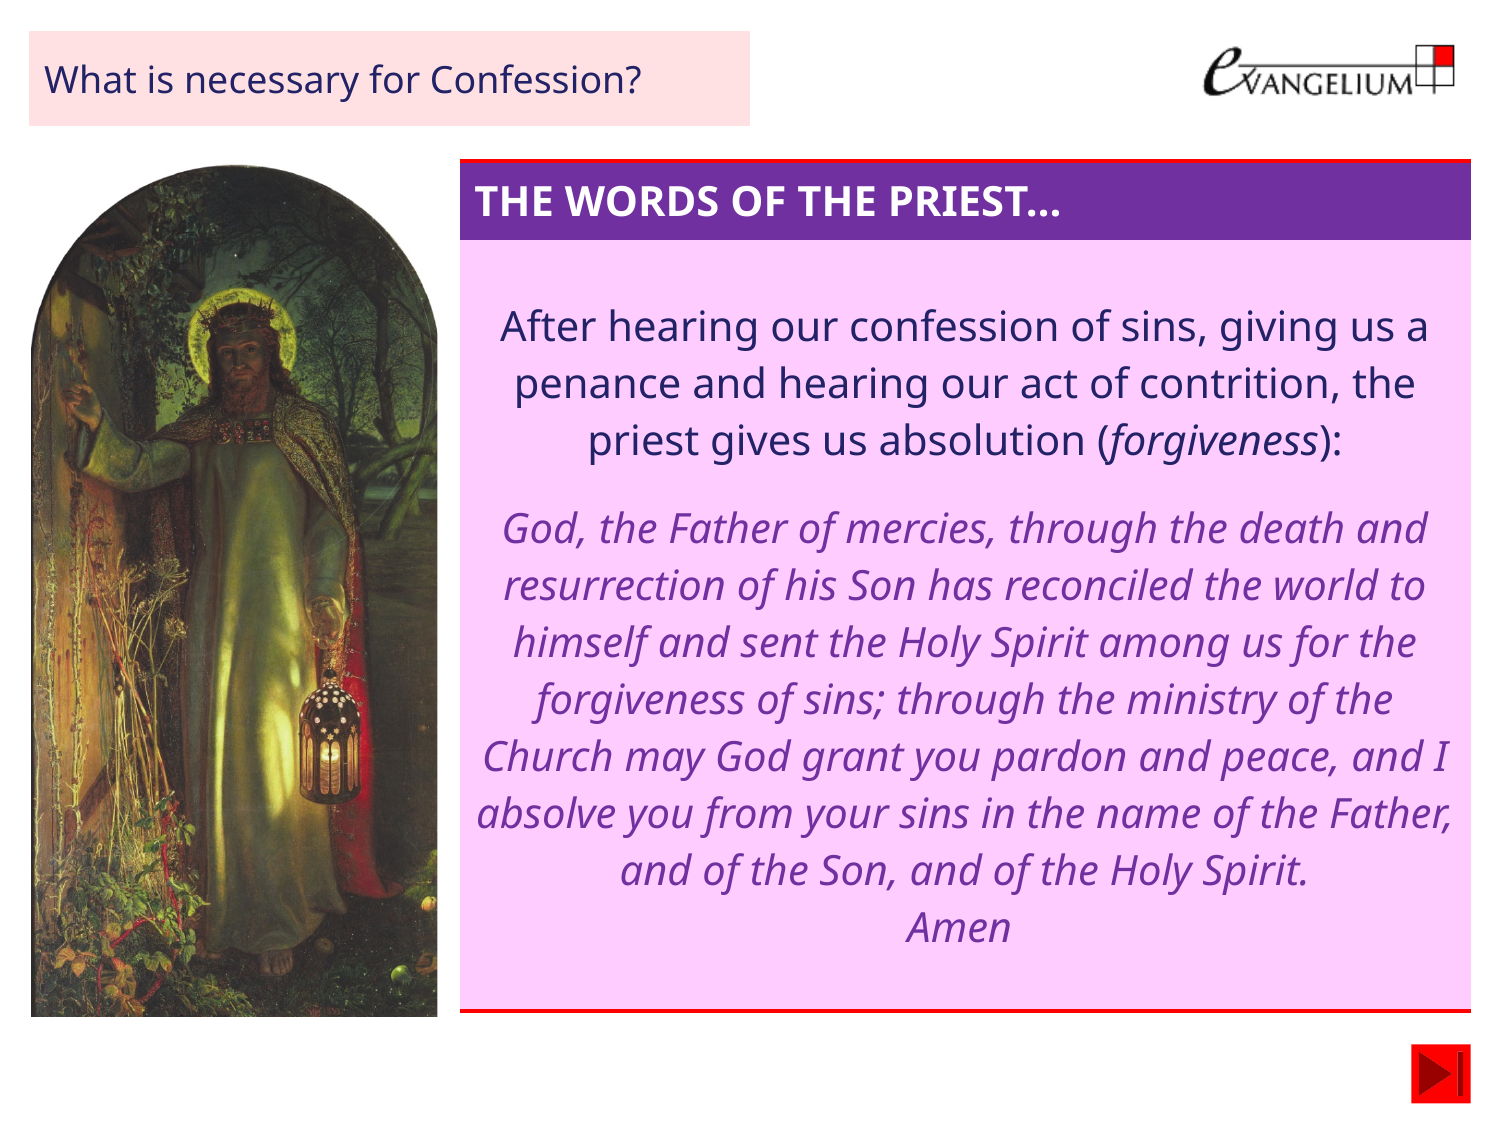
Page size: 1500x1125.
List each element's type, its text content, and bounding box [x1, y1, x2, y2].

picture [1198, 42, 1462, 104]
text_box What is necessary for Confession? [29, 31, 750, 126]
table_cell After hearing our confession of sins, giving us a penance and hearing our act of contrition, the priest gives us absolution (forgiveness): God, the Father of mercies, through the death and resurrection of his Son has reconciled the world to himself and sent the Holy Spirit among us for the forgiveness of sins; through the ministry of the Church may God grant you pardon and peace, and I absolve you from your sins in the name of the Father, and of the Son, and of the Holy Spirit. Amen [460, 240, 1471, 1009]
table_header THE WORDS OF THE PRIEST… [460, 163, 1471, 240]
picture [30, 160, 438, 1018]
text_box [1411, 1044, 1471, 1104]
